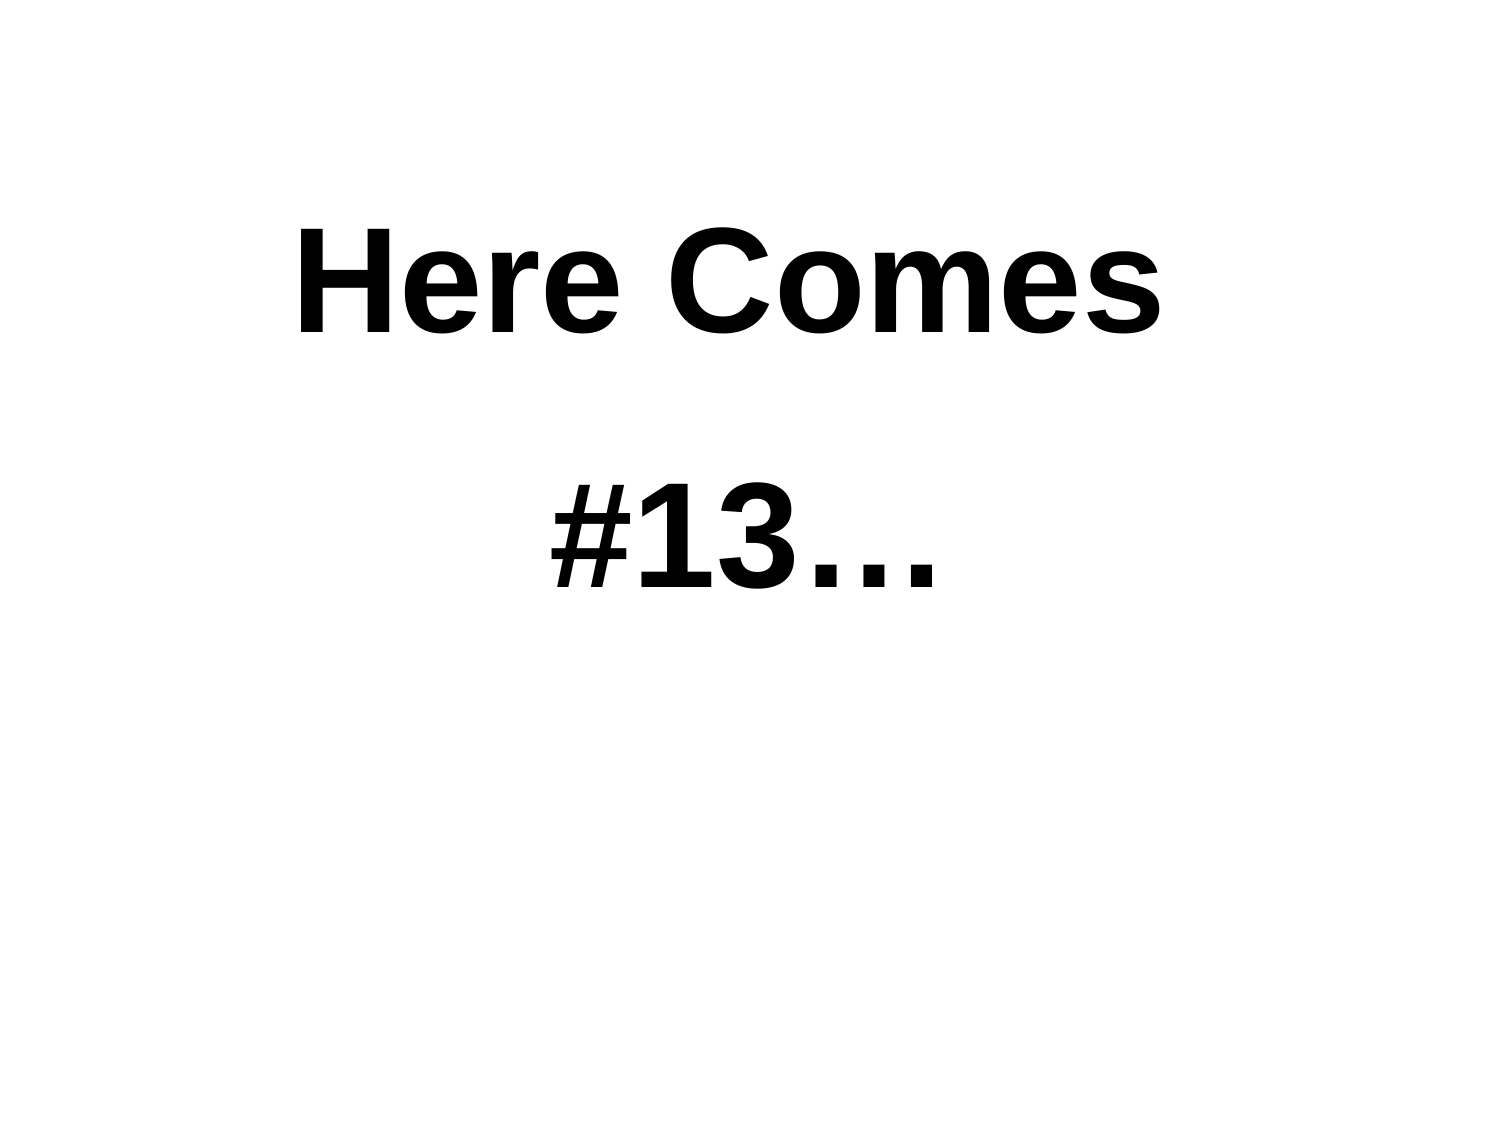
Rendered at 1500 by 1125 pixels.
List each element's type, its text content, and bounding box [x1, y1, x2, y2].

text_box Here Comes #13… [156, 174, 1344, 625]
